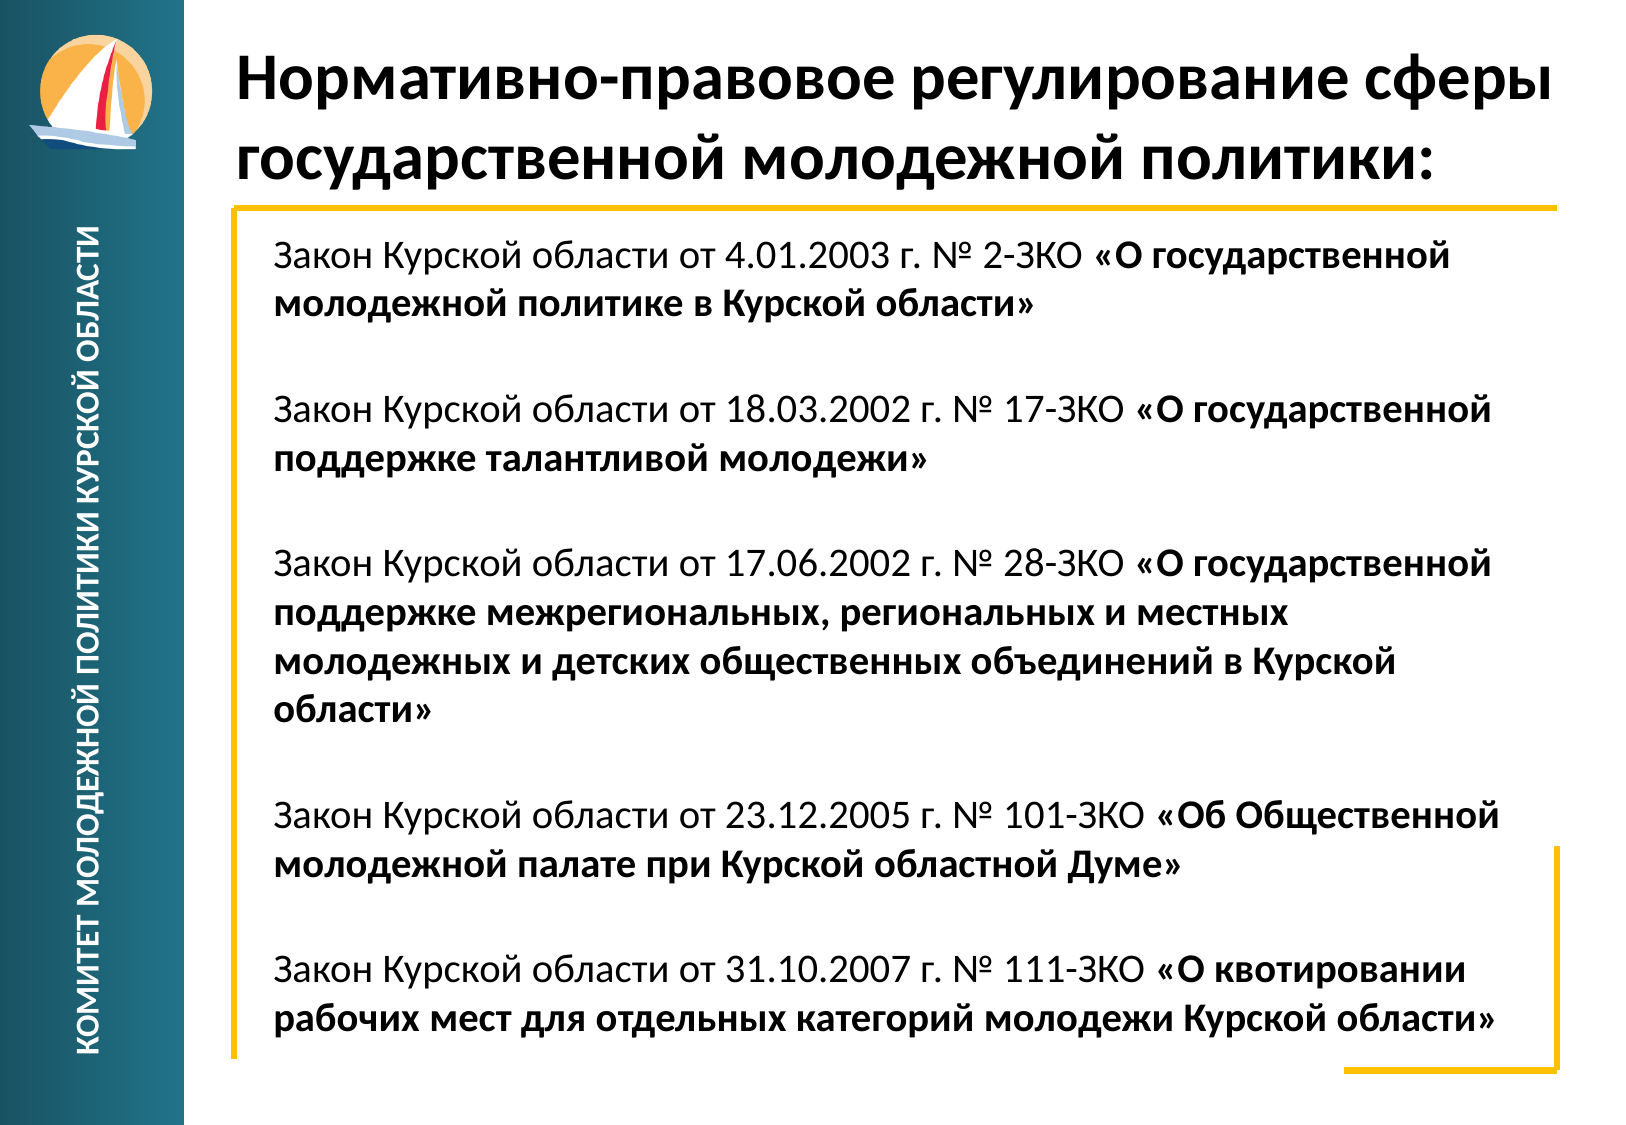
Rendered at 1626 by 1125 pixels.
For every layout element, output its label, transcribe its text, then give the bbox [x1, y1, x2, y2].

text_box КОМИТЕТ МОЛОДЕЖНОЙ ПОЛИТИКИ КУРСКОЙ ОБЛАСТИ [57, 160, 129, 1071]
title Нормативно-правовое регулирование сферы государственной молодежной политики: [221, 19, 1625, 207]
text_box [0, 0, 186, 1125]
picture [27, 30, 154, 151]
list Закон Курской области от 4.01.2003 г. № 2-ЗКО «О государственной молодежной политике в Курской области» Закон Курской области от 18.03.2002 г. № 17-ЗКО «О государственной поддержке талантливой молодежи» Закон Курской области от 17.06.2002 г. № 28-ЗКО «О государственной поддержке межрегиональных, региональных и местных молодежных и детских общественных объединений в Курской области» Закон Курской области от 23.12.2005 г. № 101-ЗКО «Об Общественной молодежной палате при Курской областной Думе» Закон Курской области от 31.10.2007 г. № 111-ЗКО «О квотировании рабочих мест для отдельных категорий молодежи Курской области» [258, 219, 1545, 1022]
